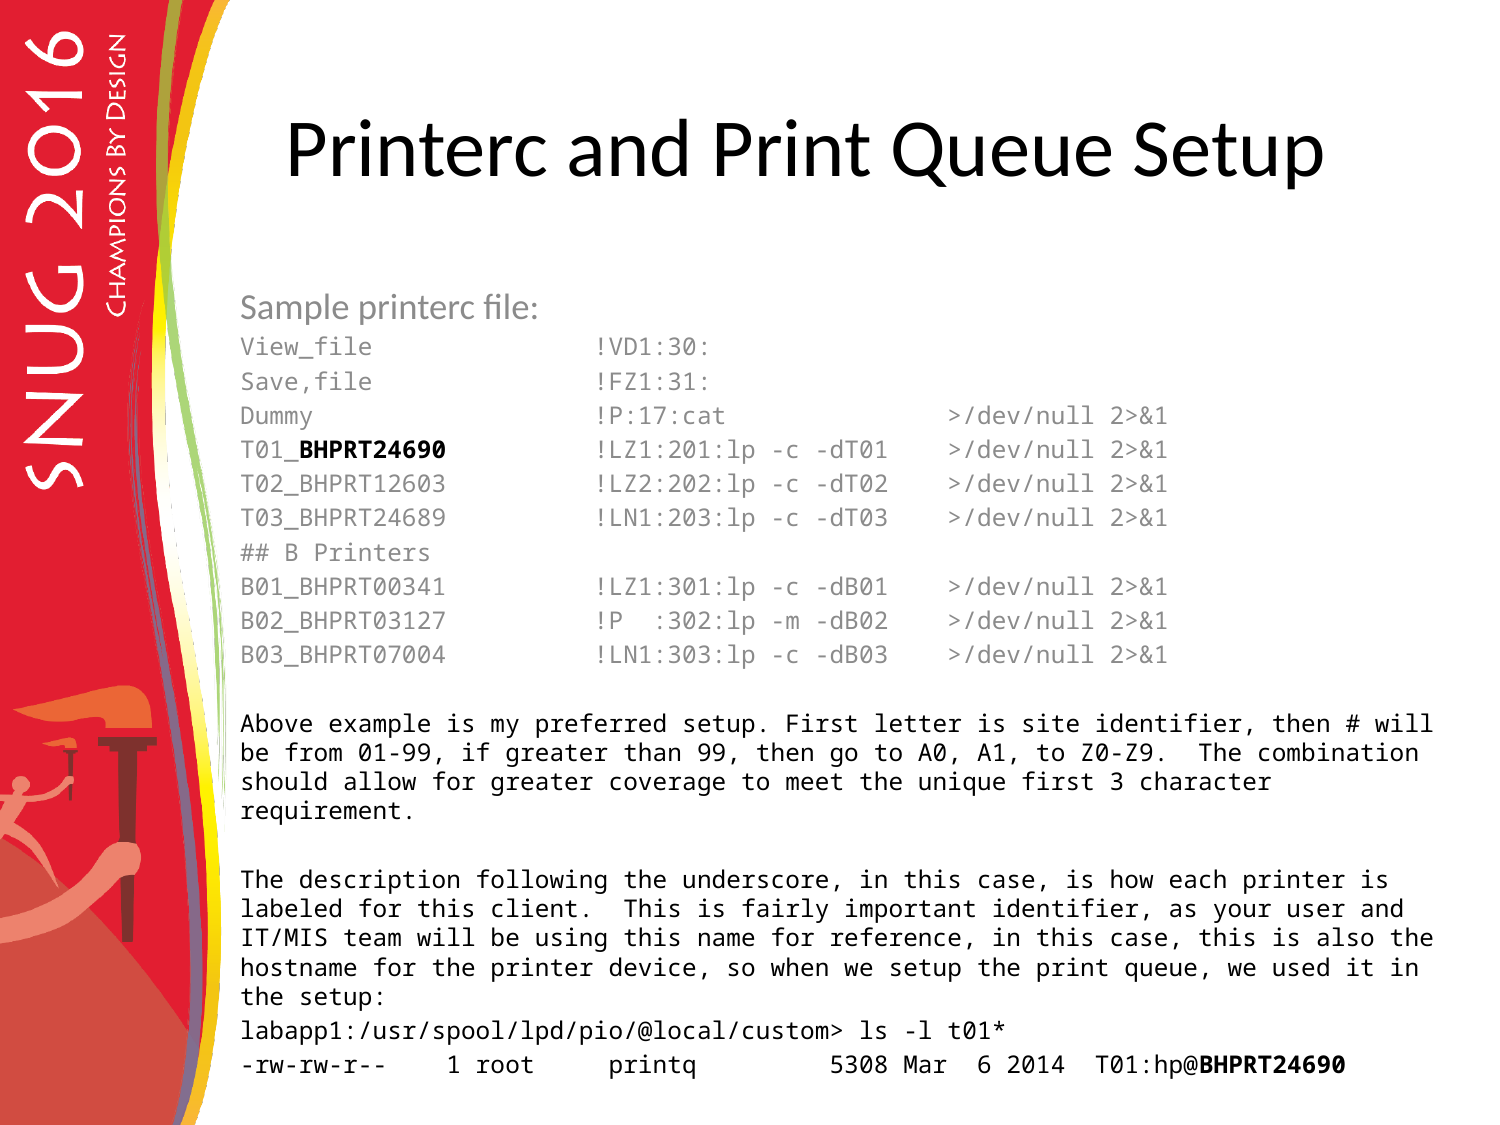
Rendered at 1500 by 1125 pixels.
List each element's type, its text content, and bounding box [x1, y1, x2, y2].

subtitle Sample printerc file: View_file !VD1:30: Save,file !FZ1:31: Dummy !P:17:cat >/dev/null 2>&1 T01_BHPRT24690 !LZ1:201:lp -c -dT01 >/dev/null 2>&1 T02_BHPRT12603 !LZ2:202:lp -c -dT02 >/dev/null 2>&1 T03_BHPRT24689 !LN1:203:lp -c -dT03 >/dev/null 2>&1 ## B Printers B01_BHPRT00341 !LZ1:301:lp -c -dB01 >/dev/null 2>&1 B02_BHPRT03127 !P :302:lp -m -dB02 >/dev/null 2>&1 B03_BHPRT07004 !LN1:303:lp -c -dB03 >/dev/null 2>&1 Above example is my preferred setup. First letter is site identifier, then # will be from 01-99, if greater than 99, then go to A0, A1, to Z0-Z9. The combination should allow for greater coverage to meet the unique first 3 character requirement. The description following the underscore, in this case, is how each printer is labeled for this client. This is fairly important identifier, as your user and IT/MIS team will be using this name for reference, in this case, this is also the hostname for the printer device, so when we setup the print queue, we used it in the setup: labapp1:/usr/spool/lpd/pio/@local/custom> ls -l t01* -rw-rw-r-- 1 root printq 5308 Mar 6 2014 T01:hp@BHPRT24690 [237, 275, 1463, 1088]
picture [0, 0, 233, 1125]
title Printerc and Print Queue Setup [237, 75, 1388, 213]
